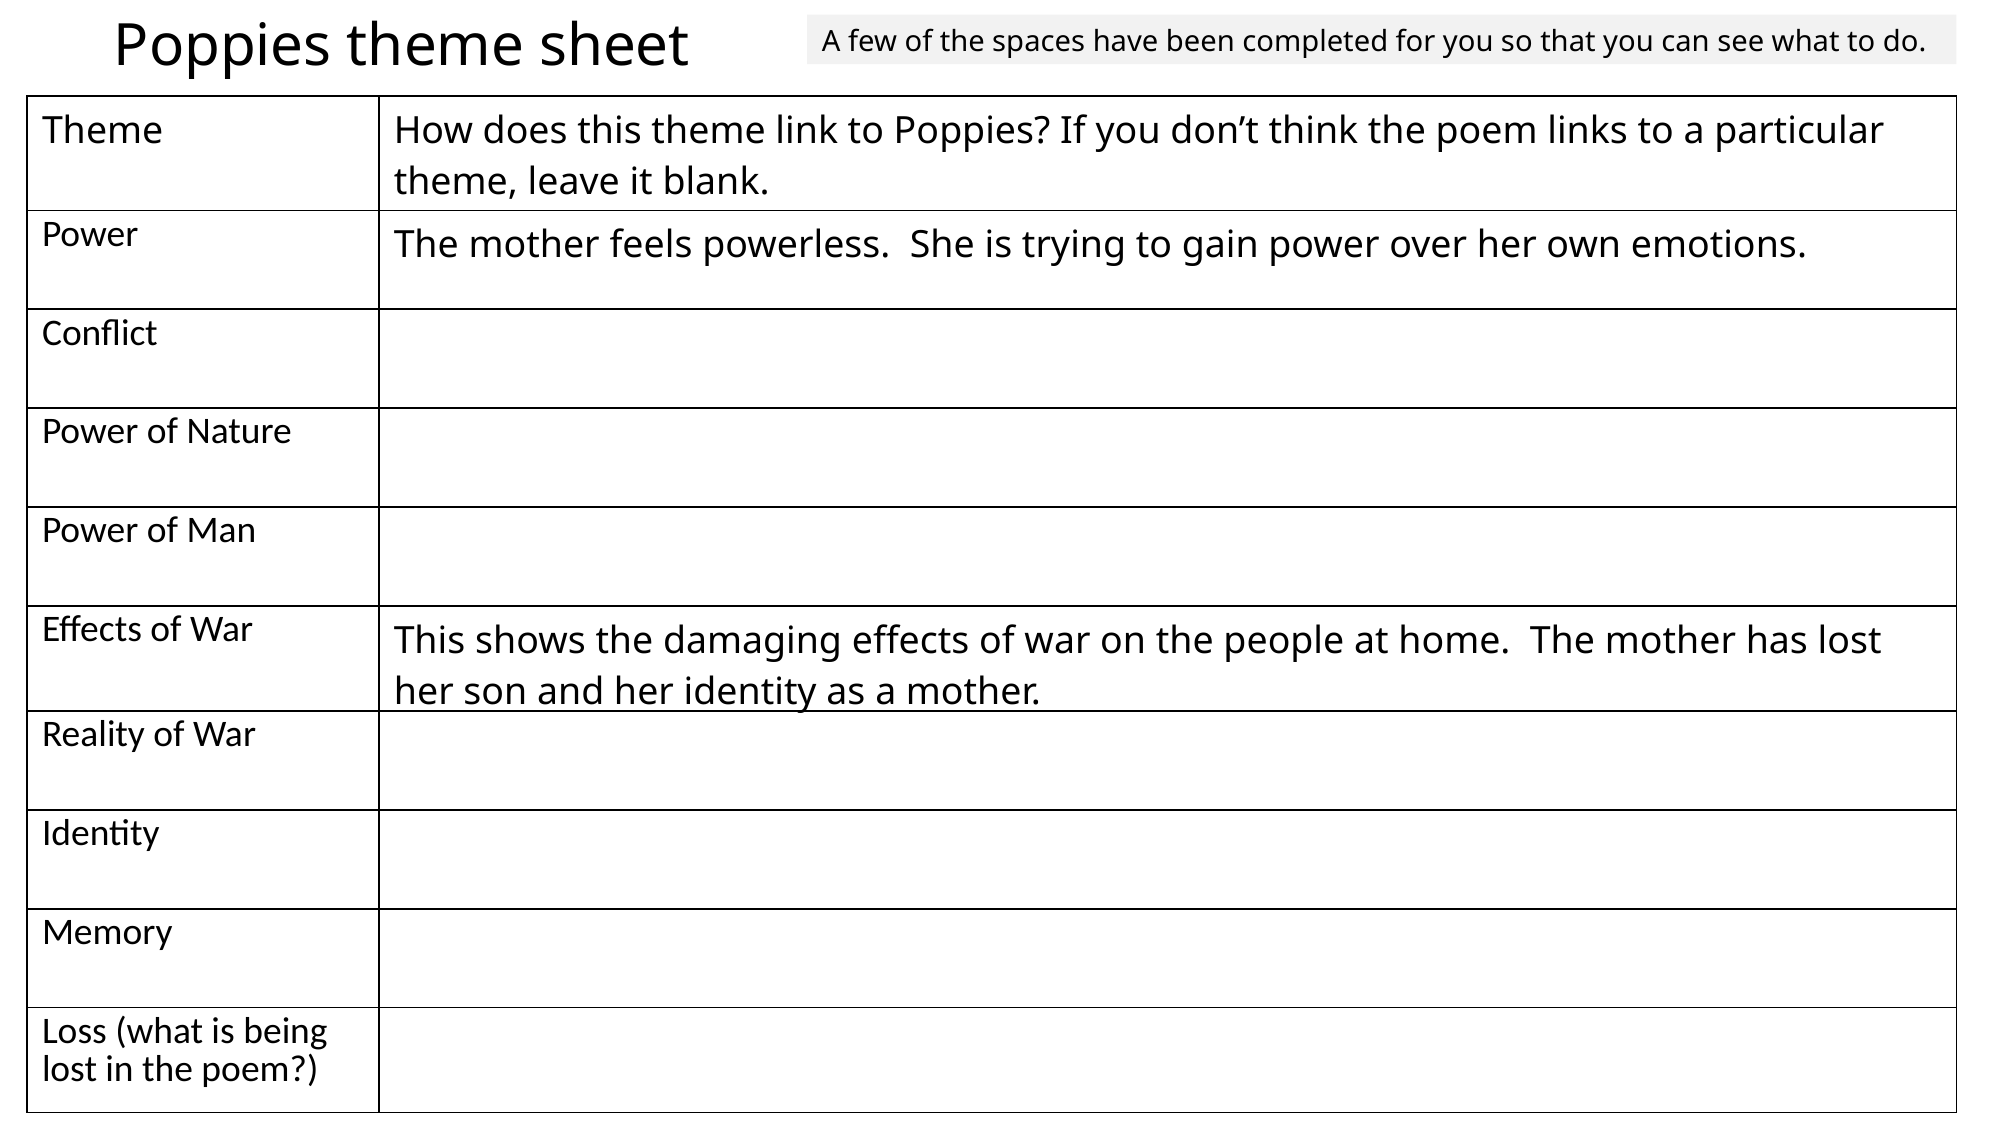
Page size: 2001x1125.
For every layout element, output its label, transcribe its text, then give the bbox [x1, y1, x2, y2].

text_box A few of the spaces have been completed for you so that you can see what to do. [807, 14, 1957, 65]
table_cell Power of Man [28, 508, 378, 605]
table_cell [380, 1008, 1956, 1112]
table_cell [380, 811, 1956, 908]
table_cell Power of Nature [28, 409, 378, 506]
table_header How does this theme link to Poppies? If you don’t think the poem links to a particular theme, leave it blank. [380, 97, 1956, 210]
table_cell [380, 310, 1956, 407]
table_cell [380, 910, 1956, 1007]
table_cell Identity [28, 811, 378, 908]
table_cell Conflict [28, 310, 378, 407]
table_cell [380, 409, 1956, 506]
table_cell Effects of War [28, 607, 378, 710]
table_cell Power [28, 211, 378, 308]
table_cell This shows the damaging effects of war on the people at home. The mother has lost her son and her identity as a mother. [380, 607, 1956, 710]
table_cell Loss (what is being lost in the poem?) [28, 1008, 378, 1112]
table_cell Reality of War [28, 712, 378, 809]
table_cell The mother feels powerless. She is trying to gain power over her own emotions. [380, 211, 1956, 308]
table_header Theme [28, 97, 378, 210]
table_cell [380, 712, 1956, 809]
table_cell Memory [28, 910, 378, 1007]
text_box Poppies theme sheet [0, 0, 1041, 85]
table_cell [380, 508, 1956, 605]
